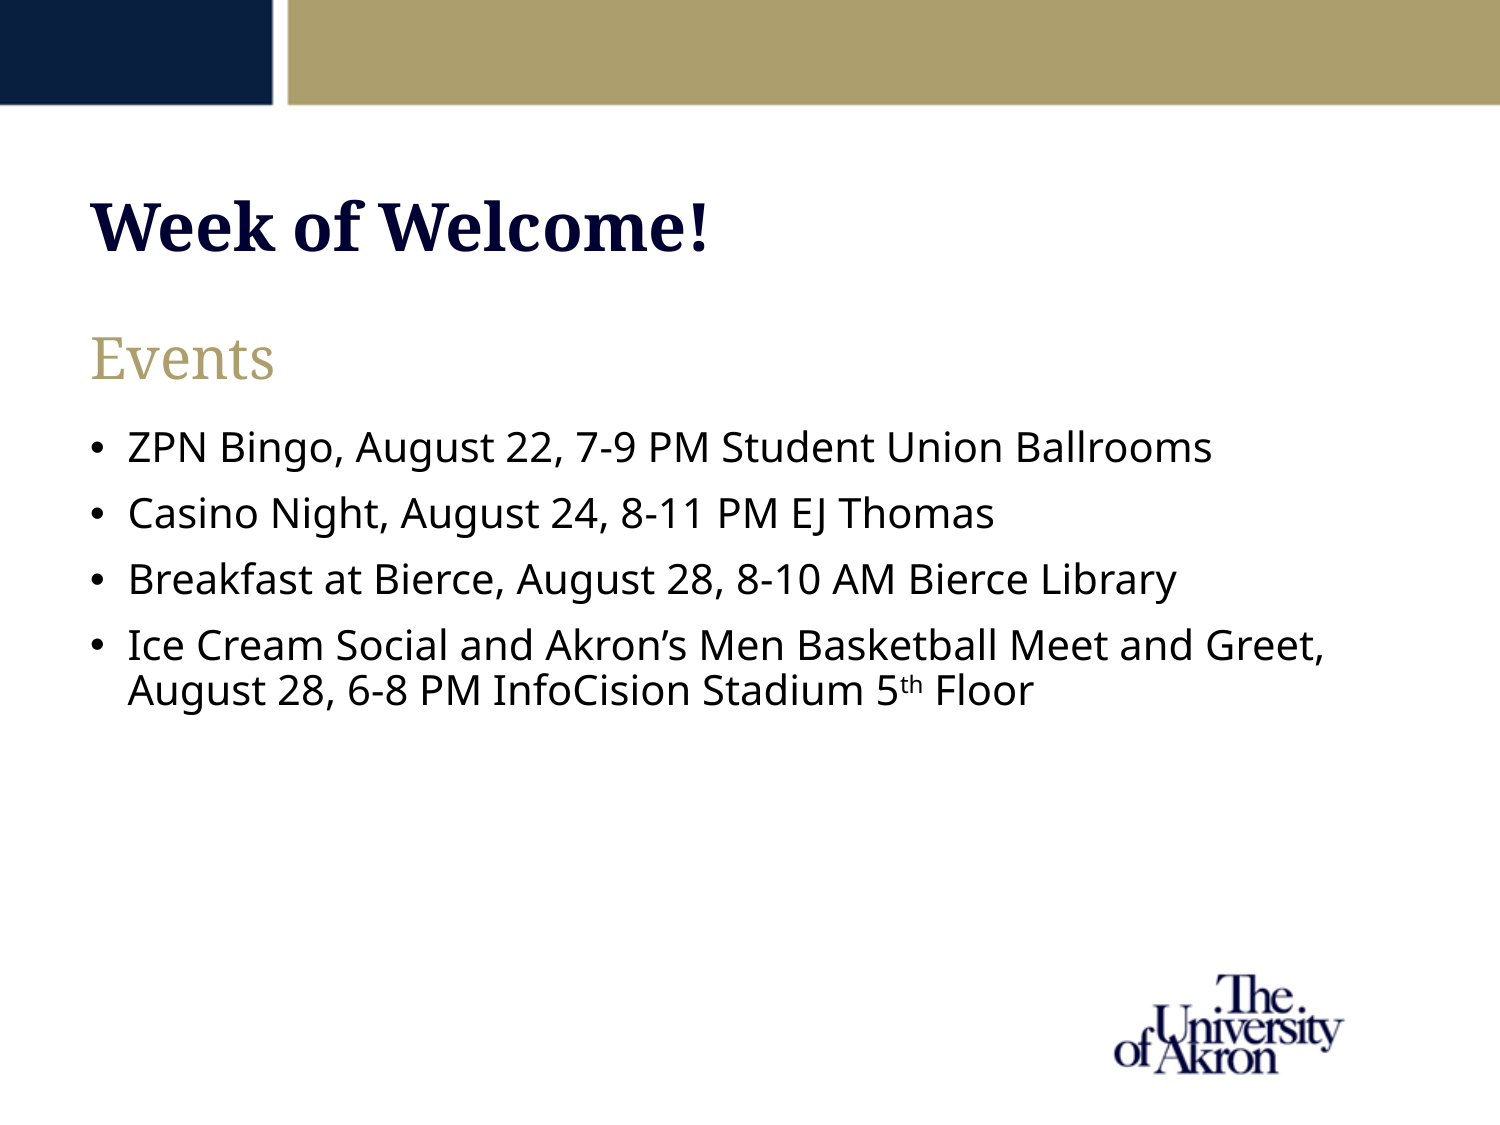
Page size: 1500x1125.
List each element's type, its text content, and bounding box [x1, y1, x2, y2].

list Events [75, 315, 738, 400]
list ZPN Bingo, August 22, 7-9 PM Student Union Ballrooms Casino Night, August 24, 8-11 PM EJ Thomas Breakfast at Bierce, August 28, 8-10 AM Bierce Library Ice Cream Social and Akron’s Men Basketball Meet and Greet, August 28, 6-8 PM InfoCision Stadium 5th Floor [75, 419, 1425, 1005]
list Week of Welcome! [75, 158, 1425, 274]
picture [0, 0, 1500, 1125]
